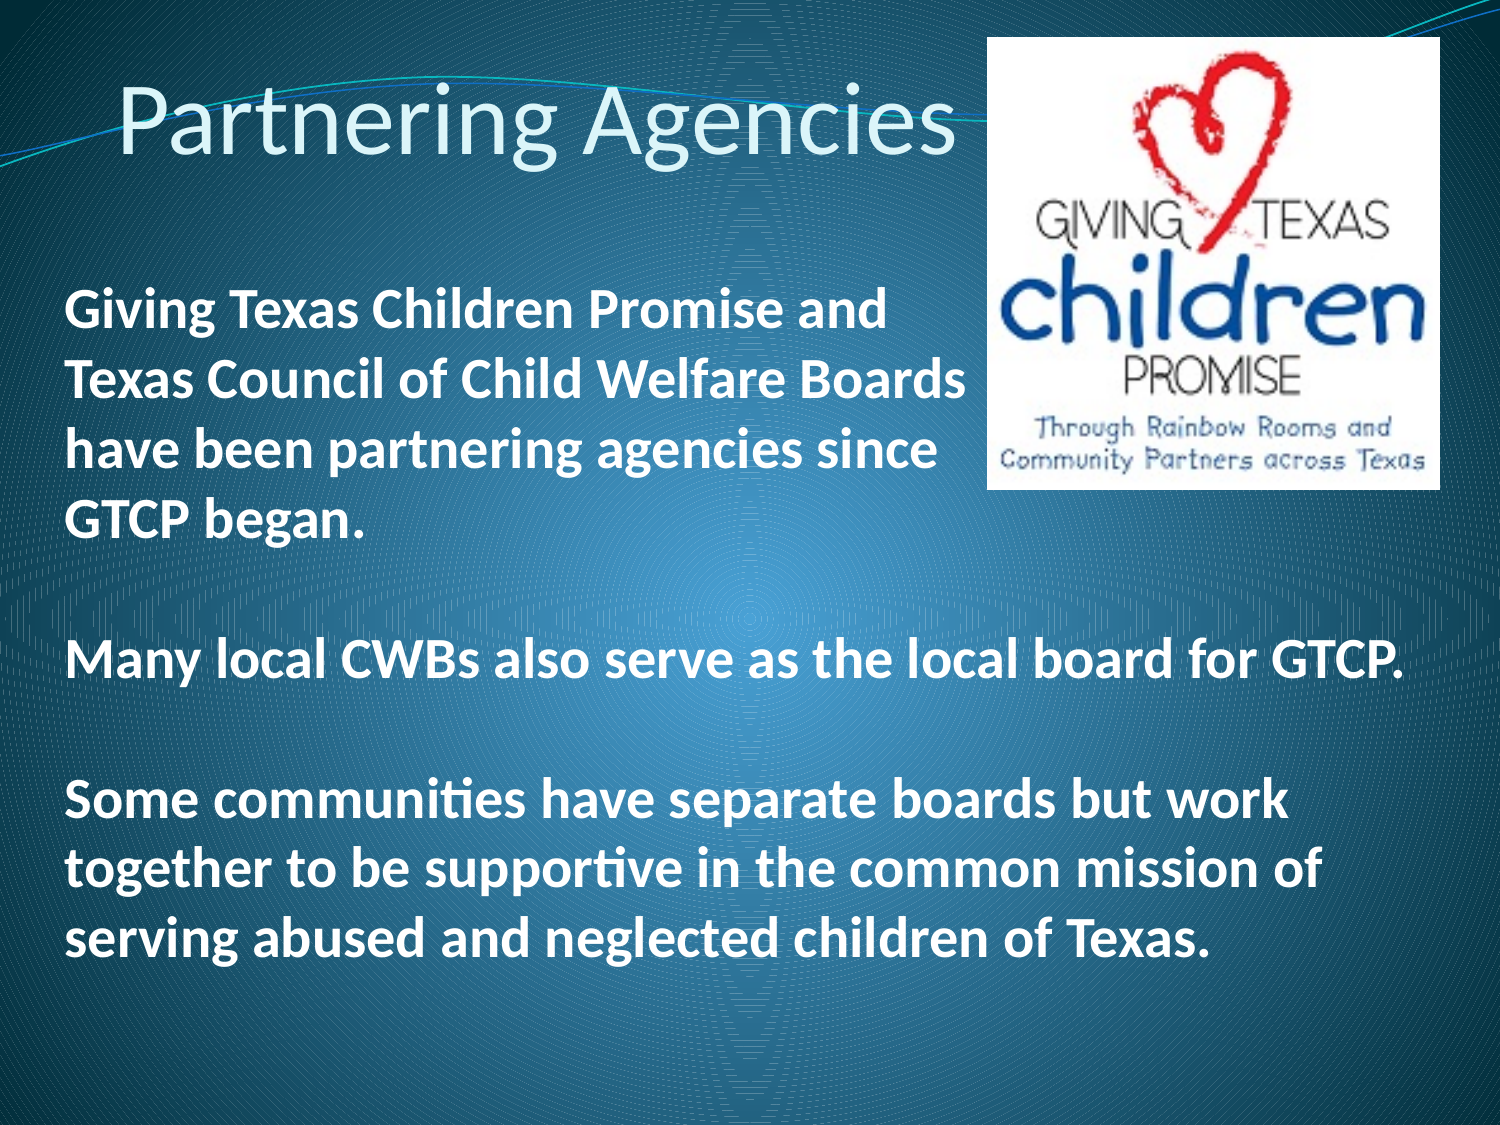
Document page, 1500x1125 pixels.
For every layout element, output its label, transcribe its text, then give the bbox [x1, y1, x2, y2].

text_box Giving Texas Children Promise and Texas Council of Child Welfare Boards have been partnering agencies since GTCP began. Many local CWBs also serve as the local board for GTCP. Some communities have separate boards but work together to be supportive in the common mission of serving abused and neglected children of Texas. [50, 262, 1438, 977]
title Partnering Agencies [0, 24, 1213, 175]
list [987, 37, 1440, 490]
